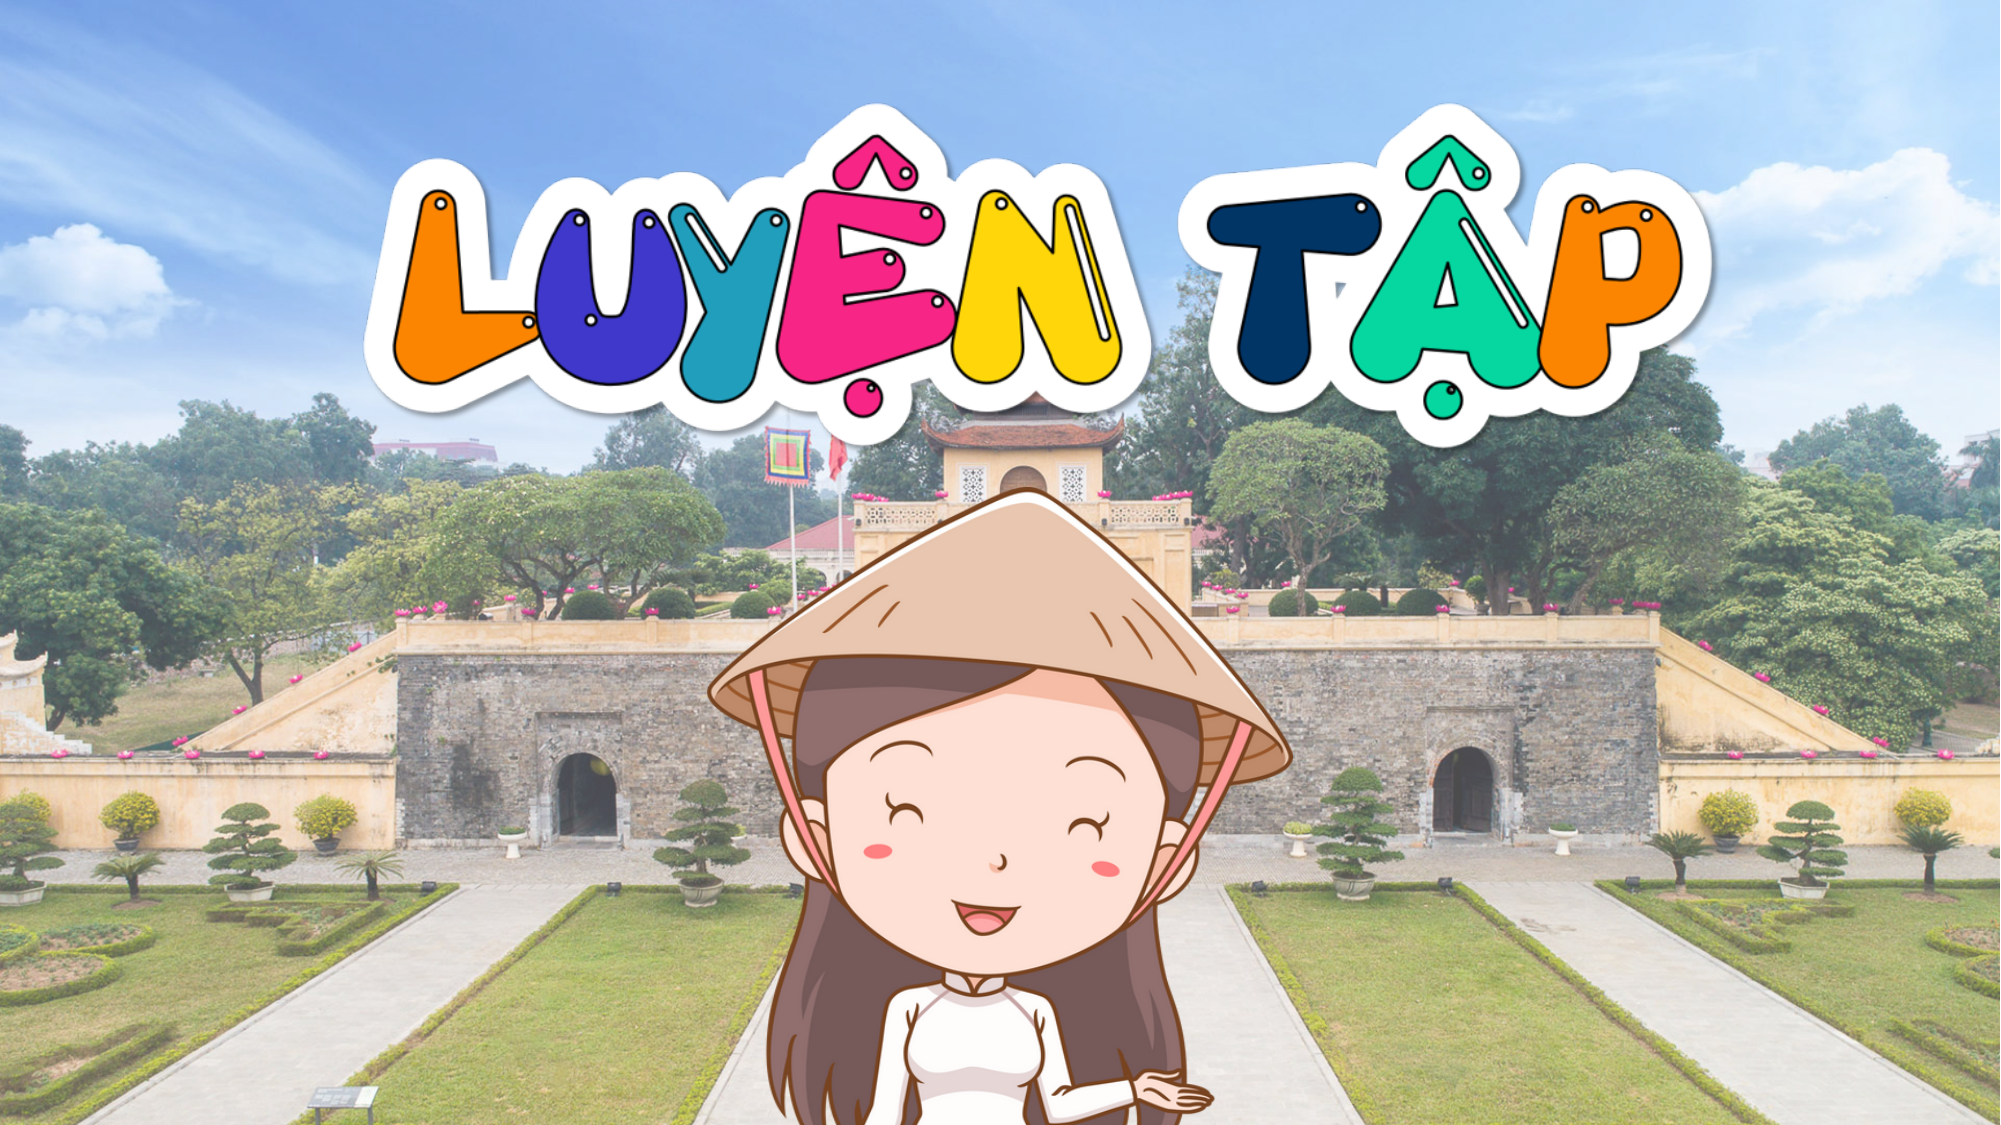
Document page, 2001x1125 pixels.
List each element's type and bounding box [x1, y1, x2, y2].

picture [359, 100, 1725, 460]
picture [706, 486, 1294, 1125]
